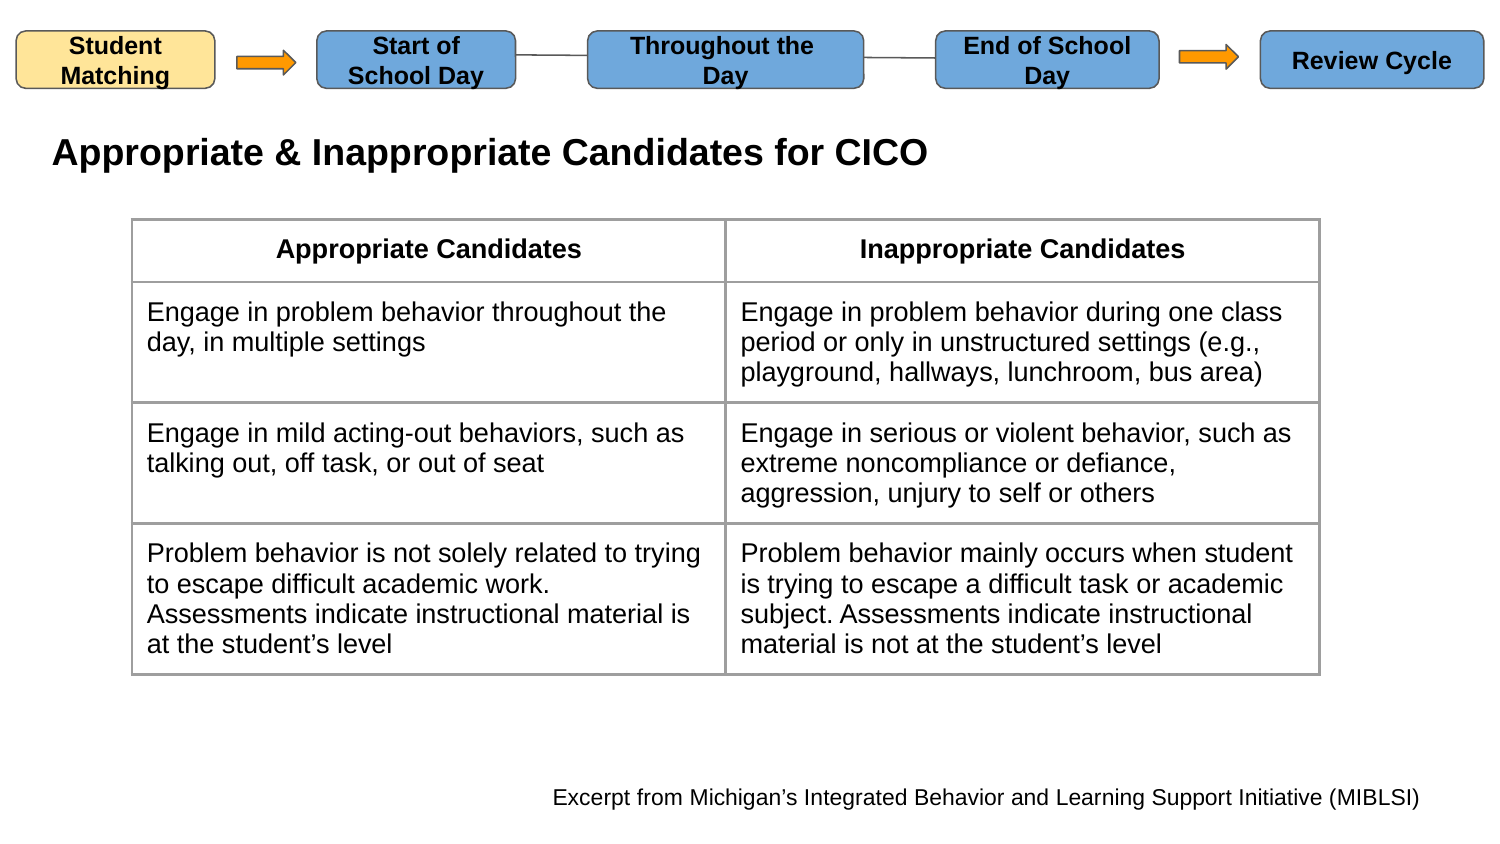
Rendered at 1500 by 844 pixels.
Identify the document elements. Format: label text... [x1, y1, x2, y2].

table_cell Problem behavior mainly occurs when student is trying to escape a difficult task or academic subject. Assessments indicate instructional material is not at the student’s level [727, 525, 1318, 673]
table_header Inappropriate Candidates [727, 221, 1318, 281]
table_cell Engage in problem behavior during one class period or only in unstructured settings (e.g., playground, hallways, lunchroom, bus area) [727, 283, 1318, 401]
table_cell Engage in mild acting-out behaviors, such as talking out, off task, or out of seat [133, 404, 724, 522]
text_box Throughout the Day [587, 68, 864, 89]
table_cell Engage in serious or violent behavior, such as extreme noncompliance or defiance, aggression, unjury to self or others [727, 404, 1318, 522]
table_header Appropriate Candidates [133, 221, 724, 281]
table_cell Engage in problem behavior throughout the day, in multiple settings [133, 283, 724, 401]
text_box Throughout the Day [587, 30, 864, 52]
text_box Excerpt from Michigan’s Integrated Behavior and Learning Support Initiative (MIBLSI) [152, 777, 1432, 795]
text_box [236, 50, 296, 75]
text_box End of School Day [935, 66, 1160, 89]
text_box Start of School Day [316, 30, 516, 89]
table_cell Problem behavior is not solely related to trying to escape difficult academic work. Assessments indicate instructional material is at the student’s level [133, 525, 724, 673]
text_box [372, 53, 1158, 60]
title Appropriate & Inappropriate Candidates for CICO [40, 107, 1192, 193]
text_box Student Matching [16, 30, 215, 89]
text_box Review Cycle [1260, 30, 1484, 89]
text_box End of School Day [935, 30, 1160, 54]
text_box [1179, 44, 1239, 70]
